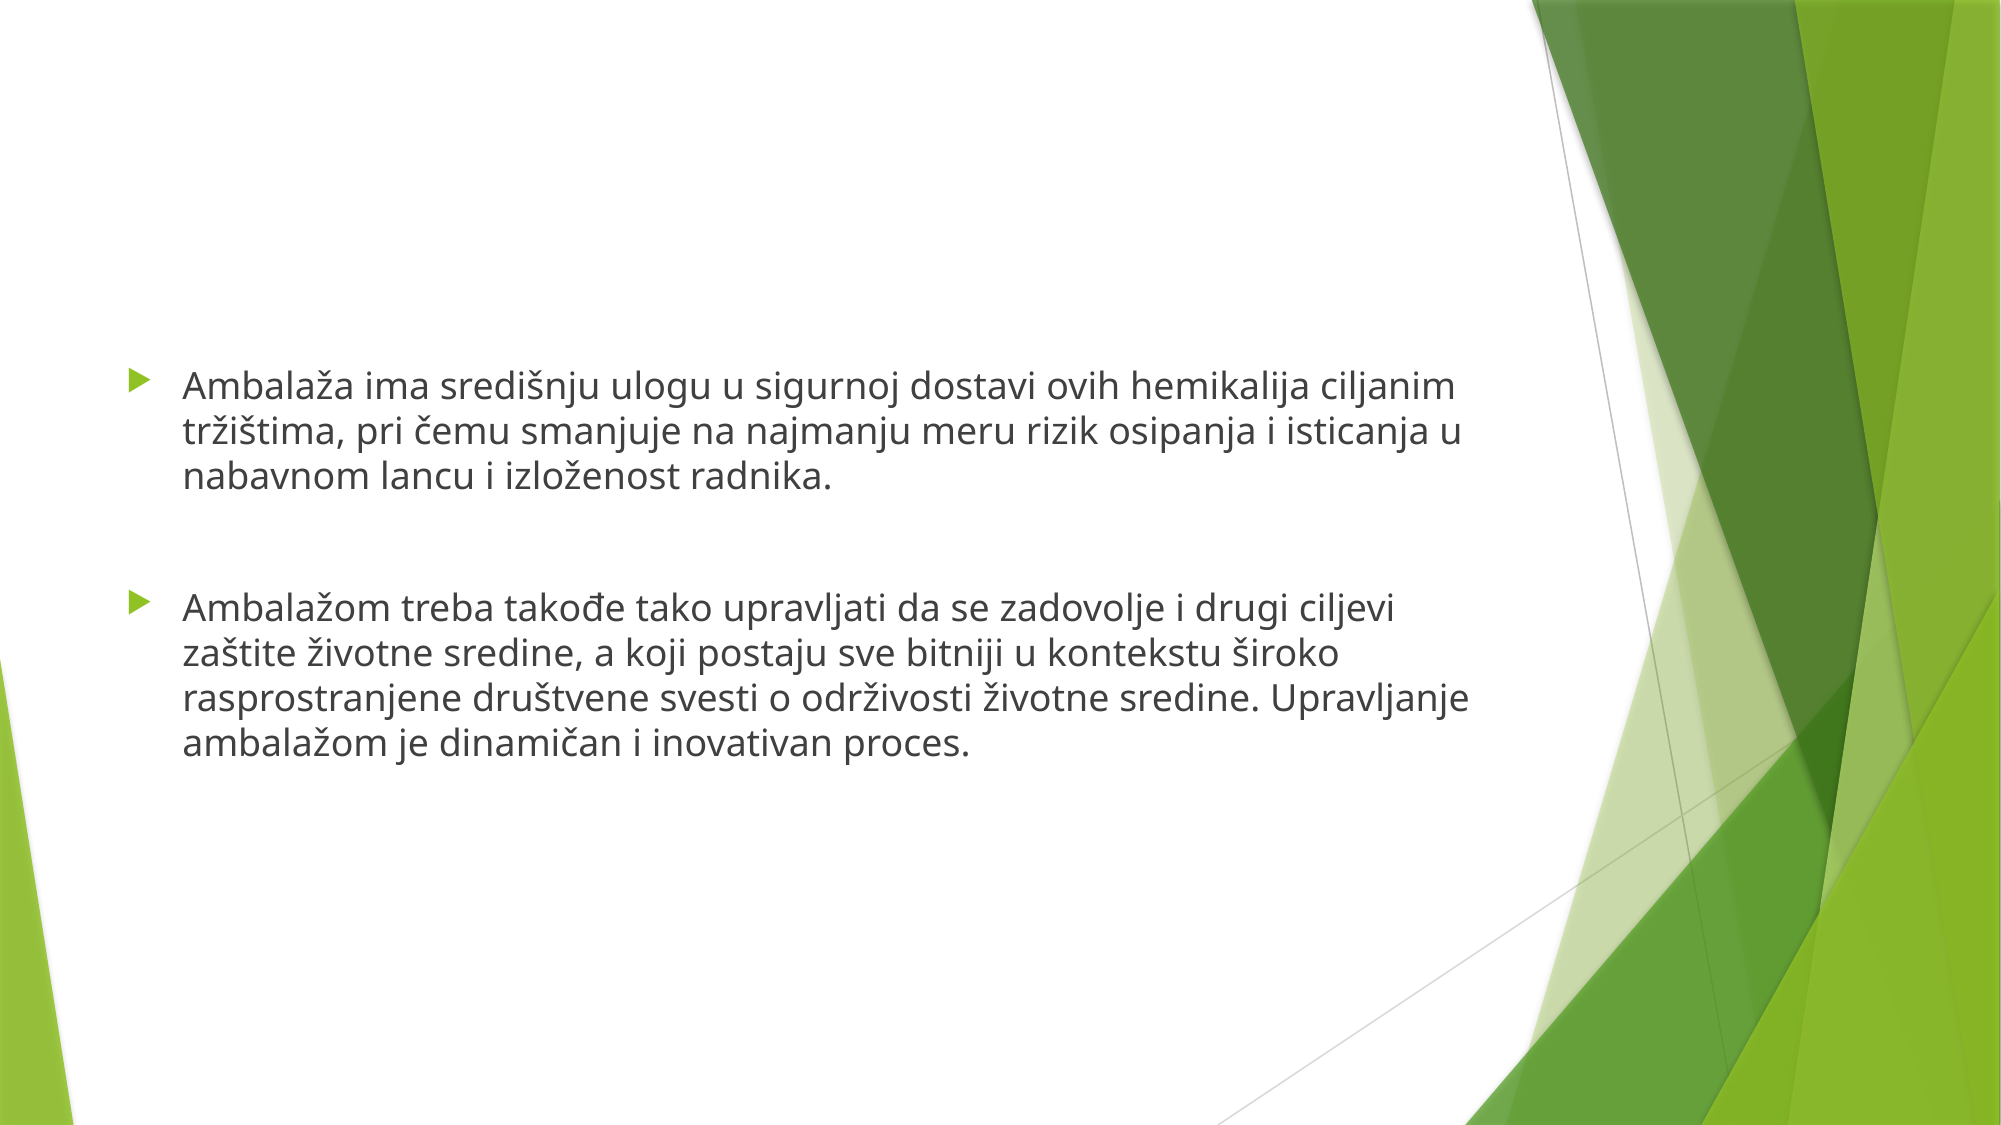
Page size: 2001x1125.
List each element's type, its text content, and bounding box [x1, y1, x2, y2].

list Ambalaža ima središnju ulogu u sigurnoj dostavi ovih hemikalija ciljanim tržištima, pri čemu smanjuje na najmanju meru rizik osipanja i isticanja u nabavnom lancu i izloženost radnika. Ambalažom treba takođe tako upravljati da se zadovolje i drugi ciljevi zaštite životne sredine, a koji postaju sve bitniji u kontekstu široko rasprostranjene društvene svesti o održivosti životne sredine. Upravljanje ambalažom je dinamičan i inovativan proces. [111, 354, 1522, 992]
